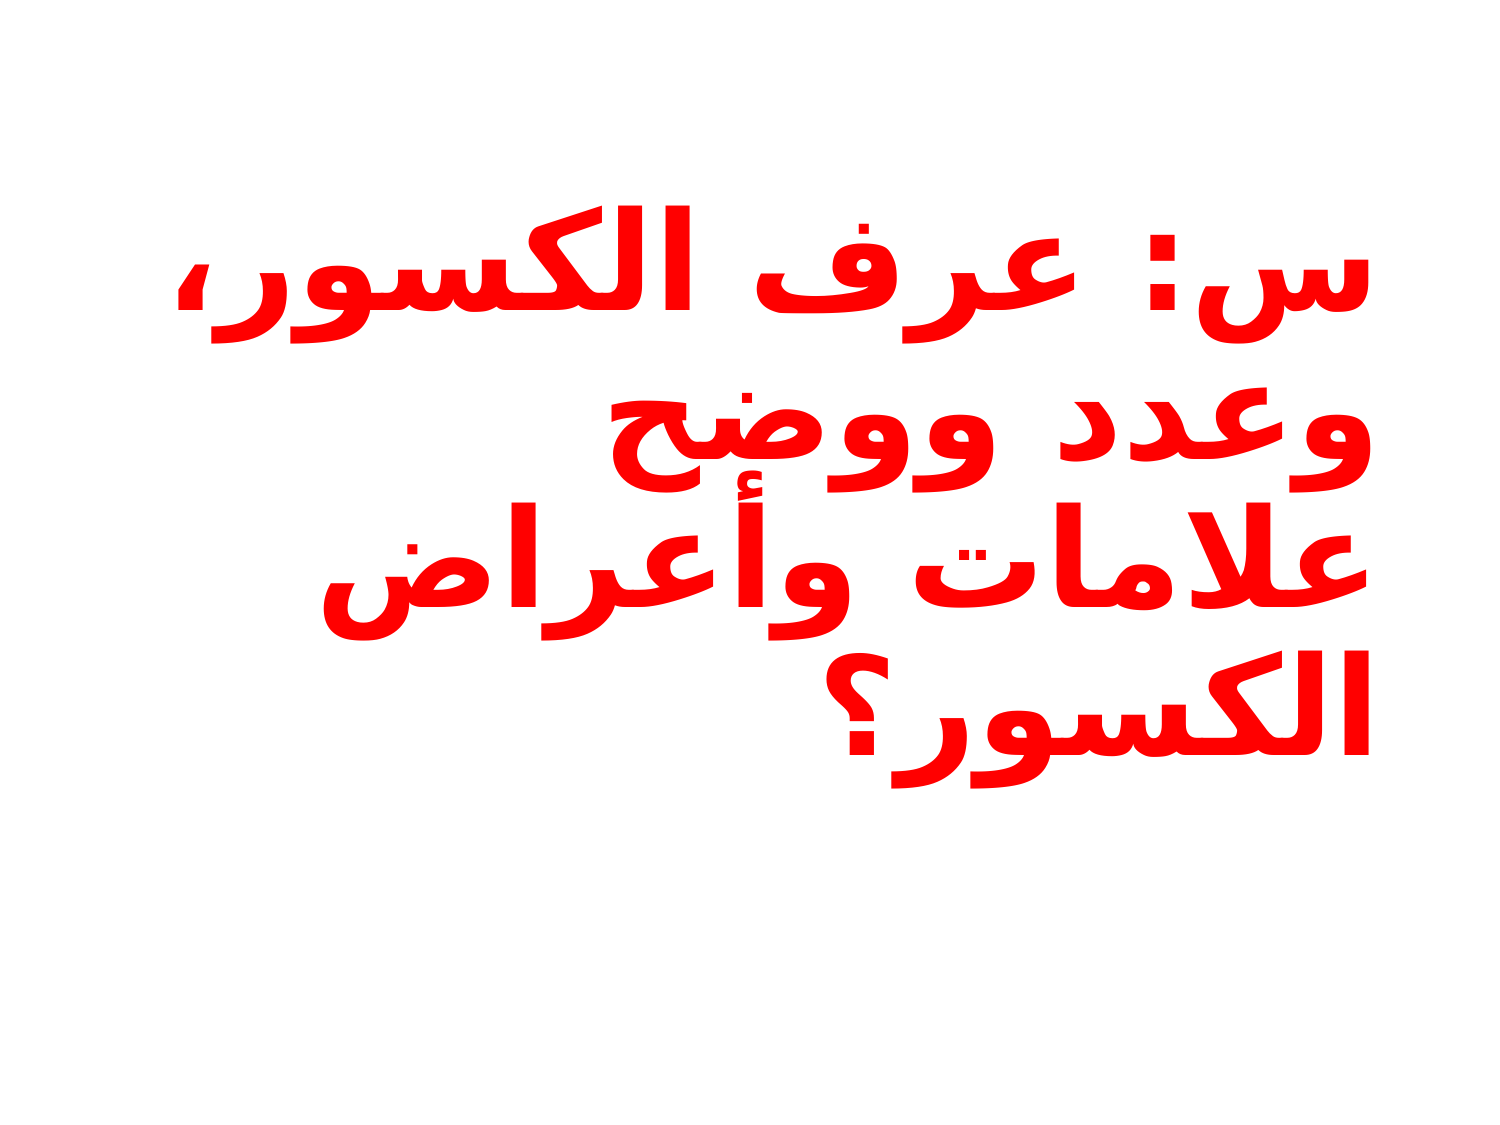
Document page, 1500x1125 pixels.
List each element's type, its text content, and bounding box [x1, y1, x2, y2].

list س: عرف الكسور، وعدد ووضح علامات وأعراض الكسور؟ [103, 184, 1397, 1083]
